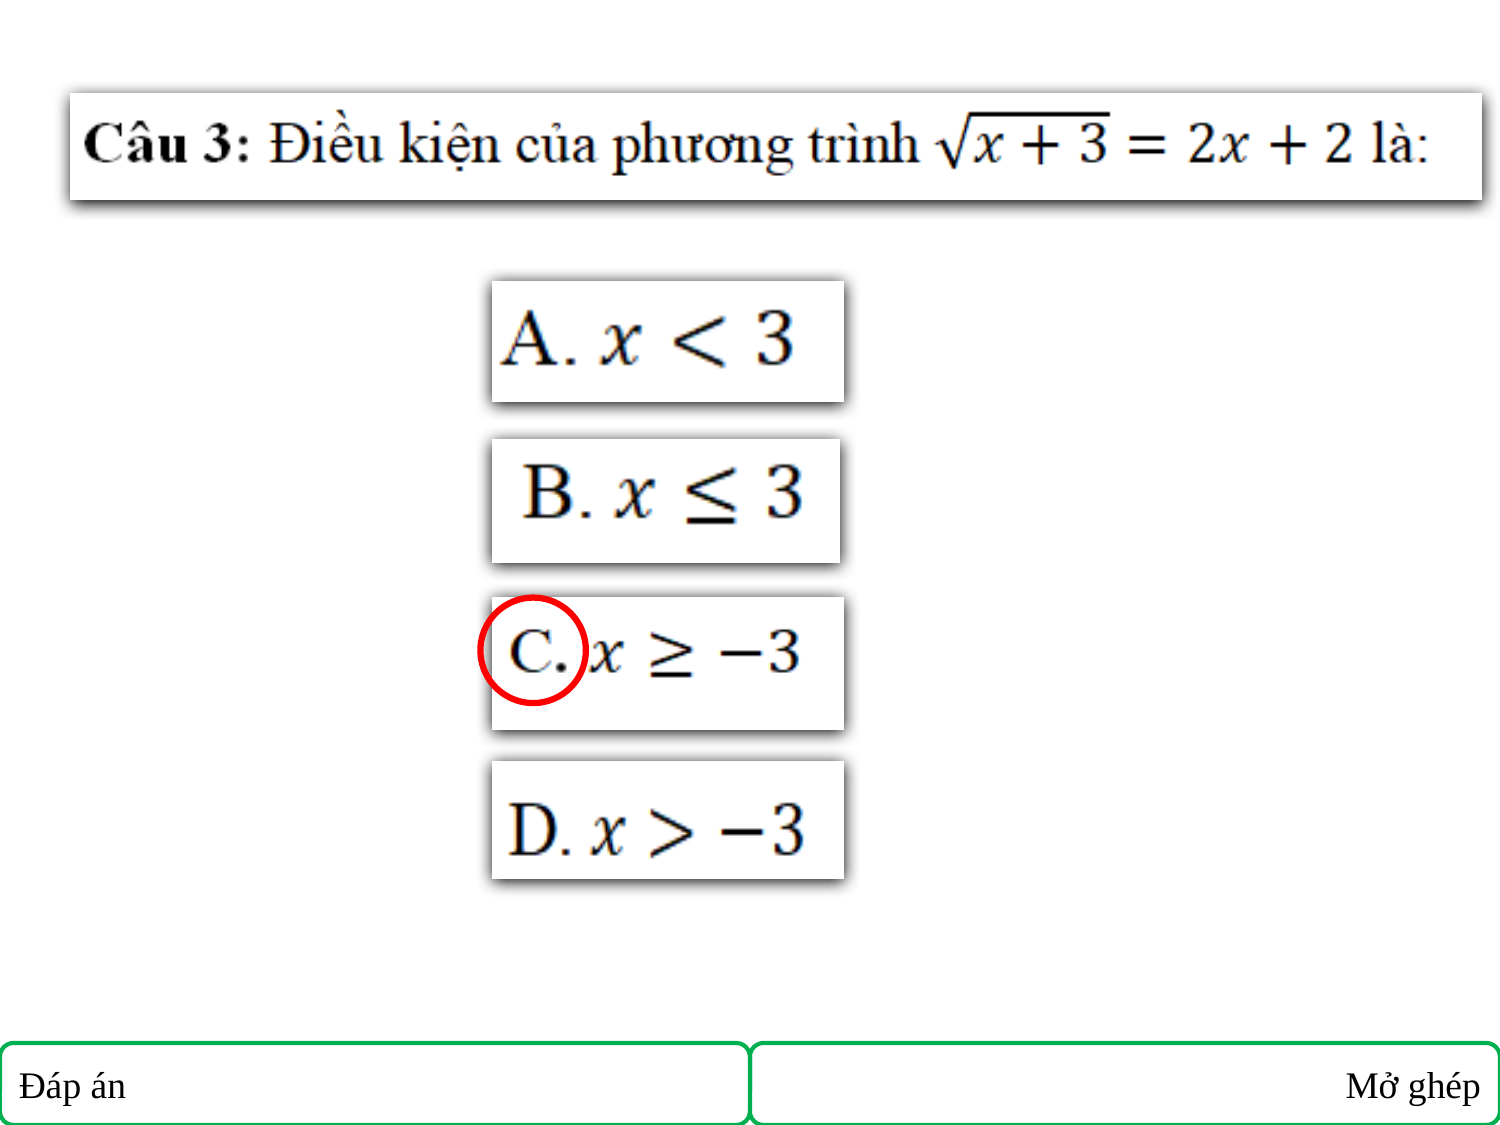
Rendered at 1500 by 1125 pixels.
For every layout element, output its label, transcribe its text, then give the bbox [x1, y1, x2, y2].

picture [491, 439, 840, 563]
picture [491, 761, 844, 880]
text_box Mở ghép [750, 1040, 1500, 1125]
picture [491, 280, 844, 402]
picture [70, 93, 1482, 201]
text_box Đáp án [0, 1040, 753, 1125]
picture [491, 597, 844, 731]
text_box [478, 622, 486, 679]
